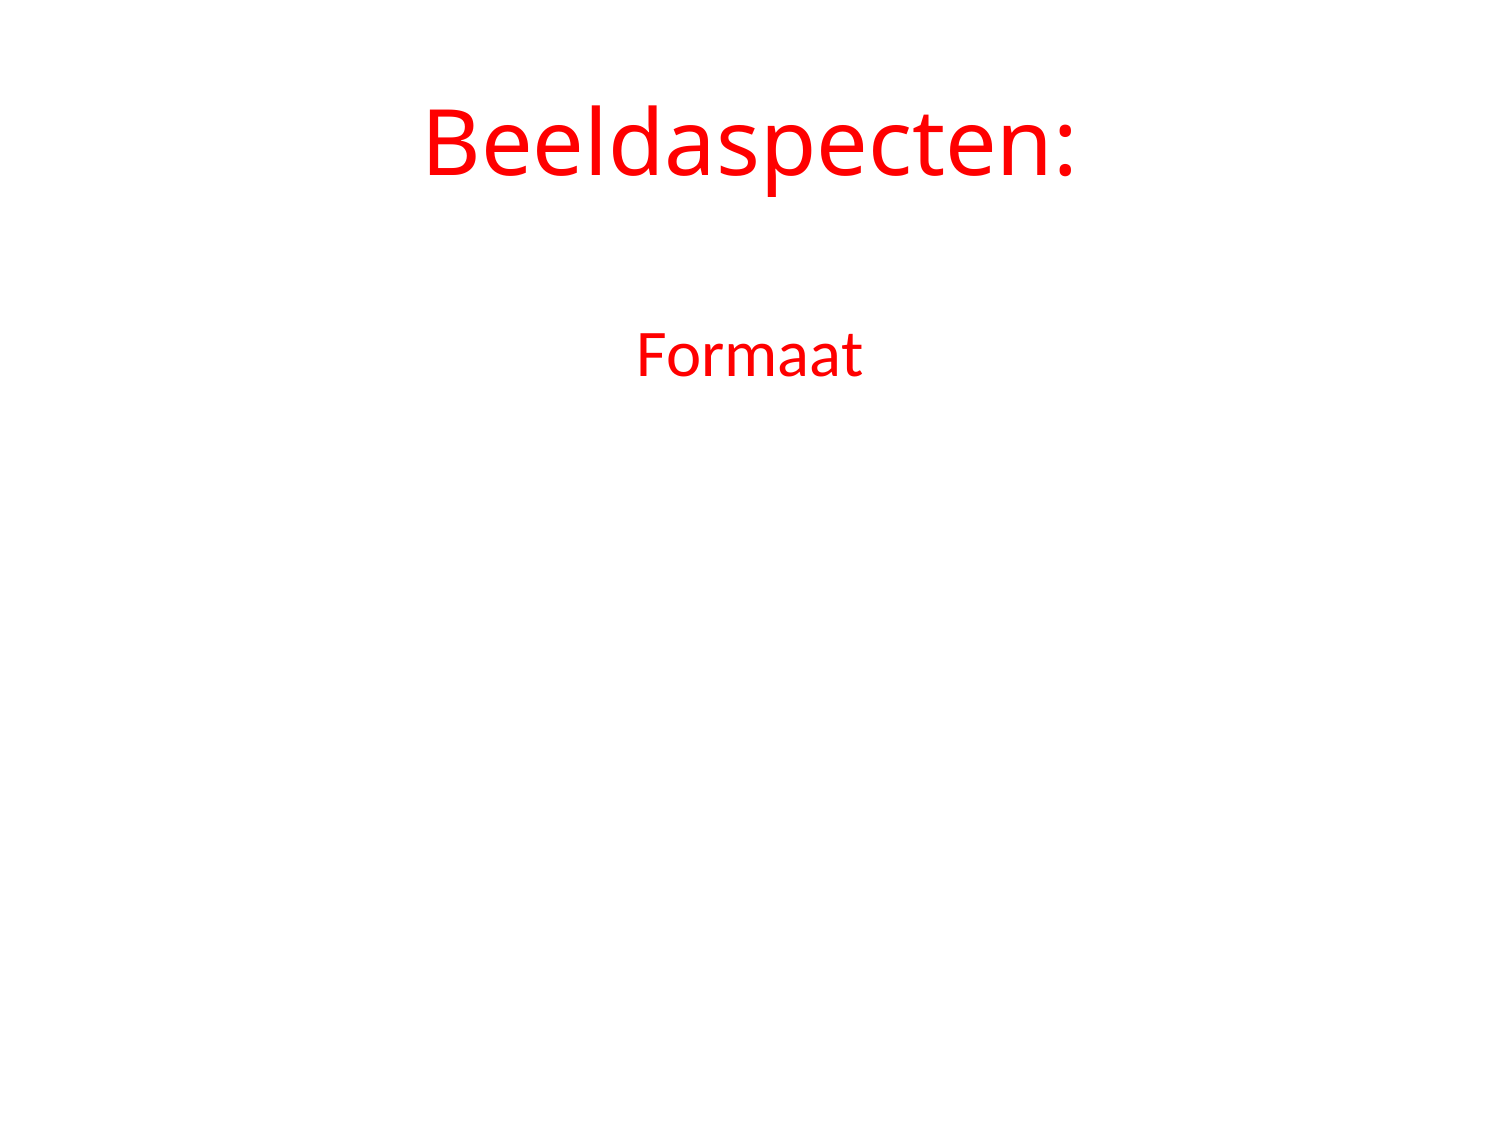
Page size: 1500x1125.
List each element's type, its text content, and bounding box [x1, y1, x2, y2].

list Formaat [75, 302, 1425, 1005]
title Beeldaspecten: [75, 45, 1425, 233]
